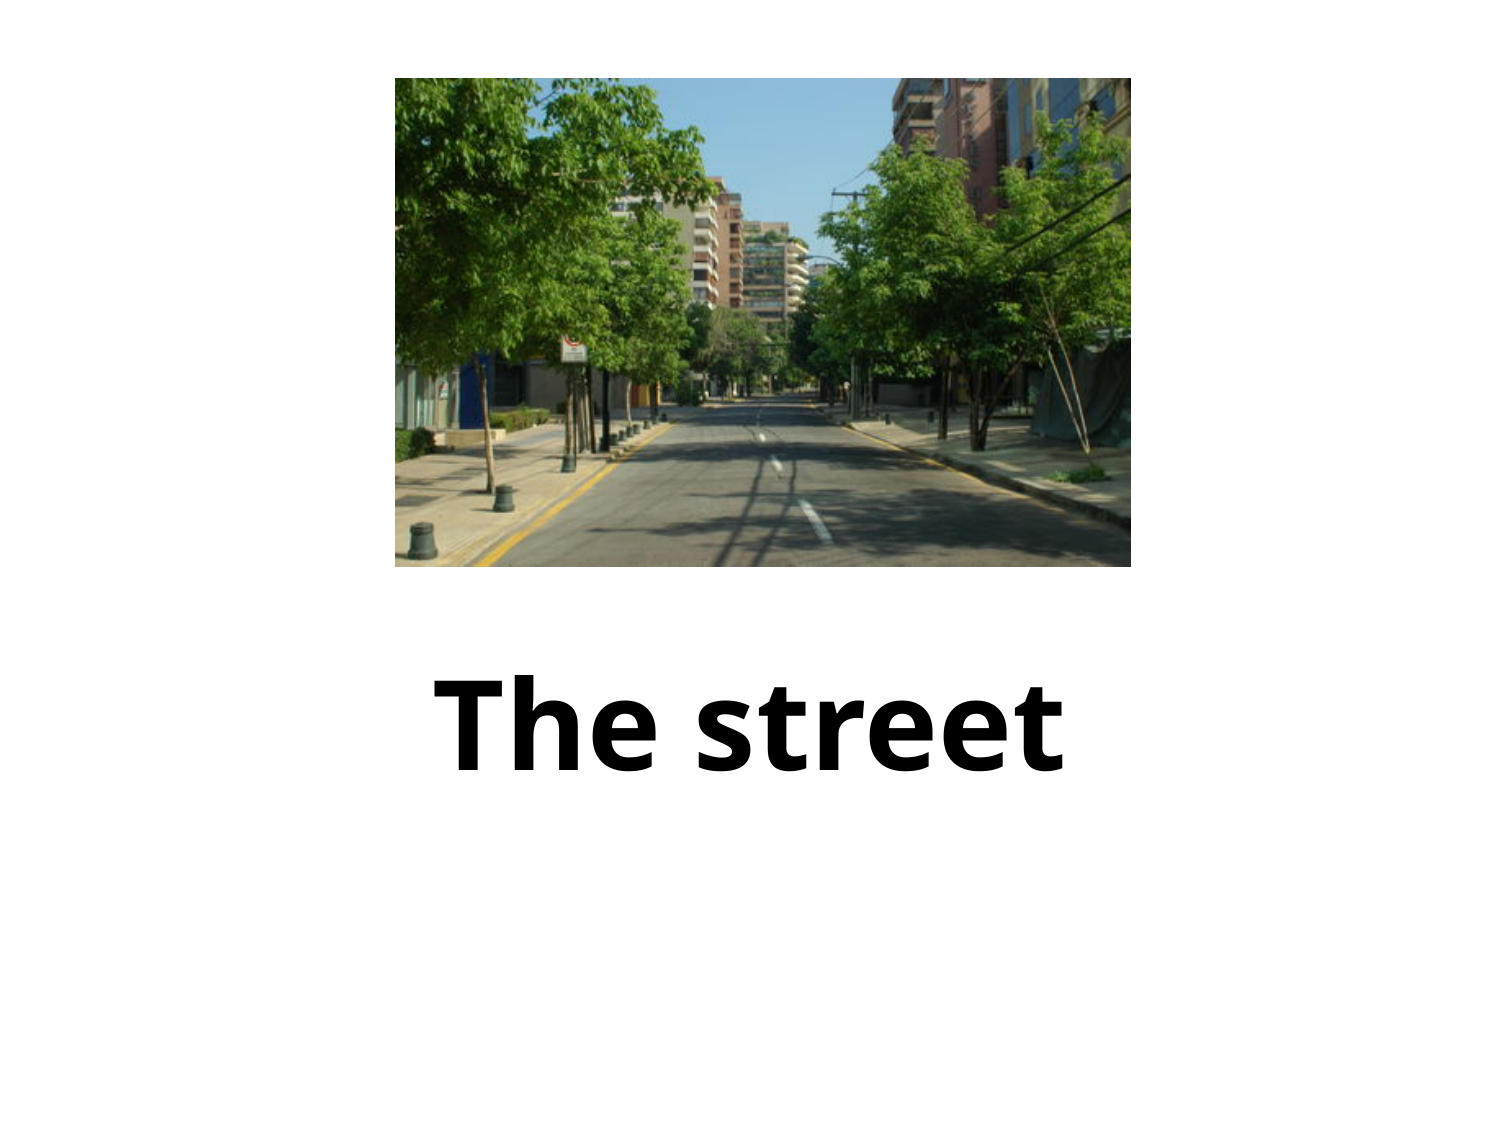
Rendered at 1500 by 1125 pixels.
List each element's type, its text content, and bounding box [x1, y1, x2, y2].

picture [395, 77, 1131, 567]
subtitle The street [225, 637, 1275, 925]
